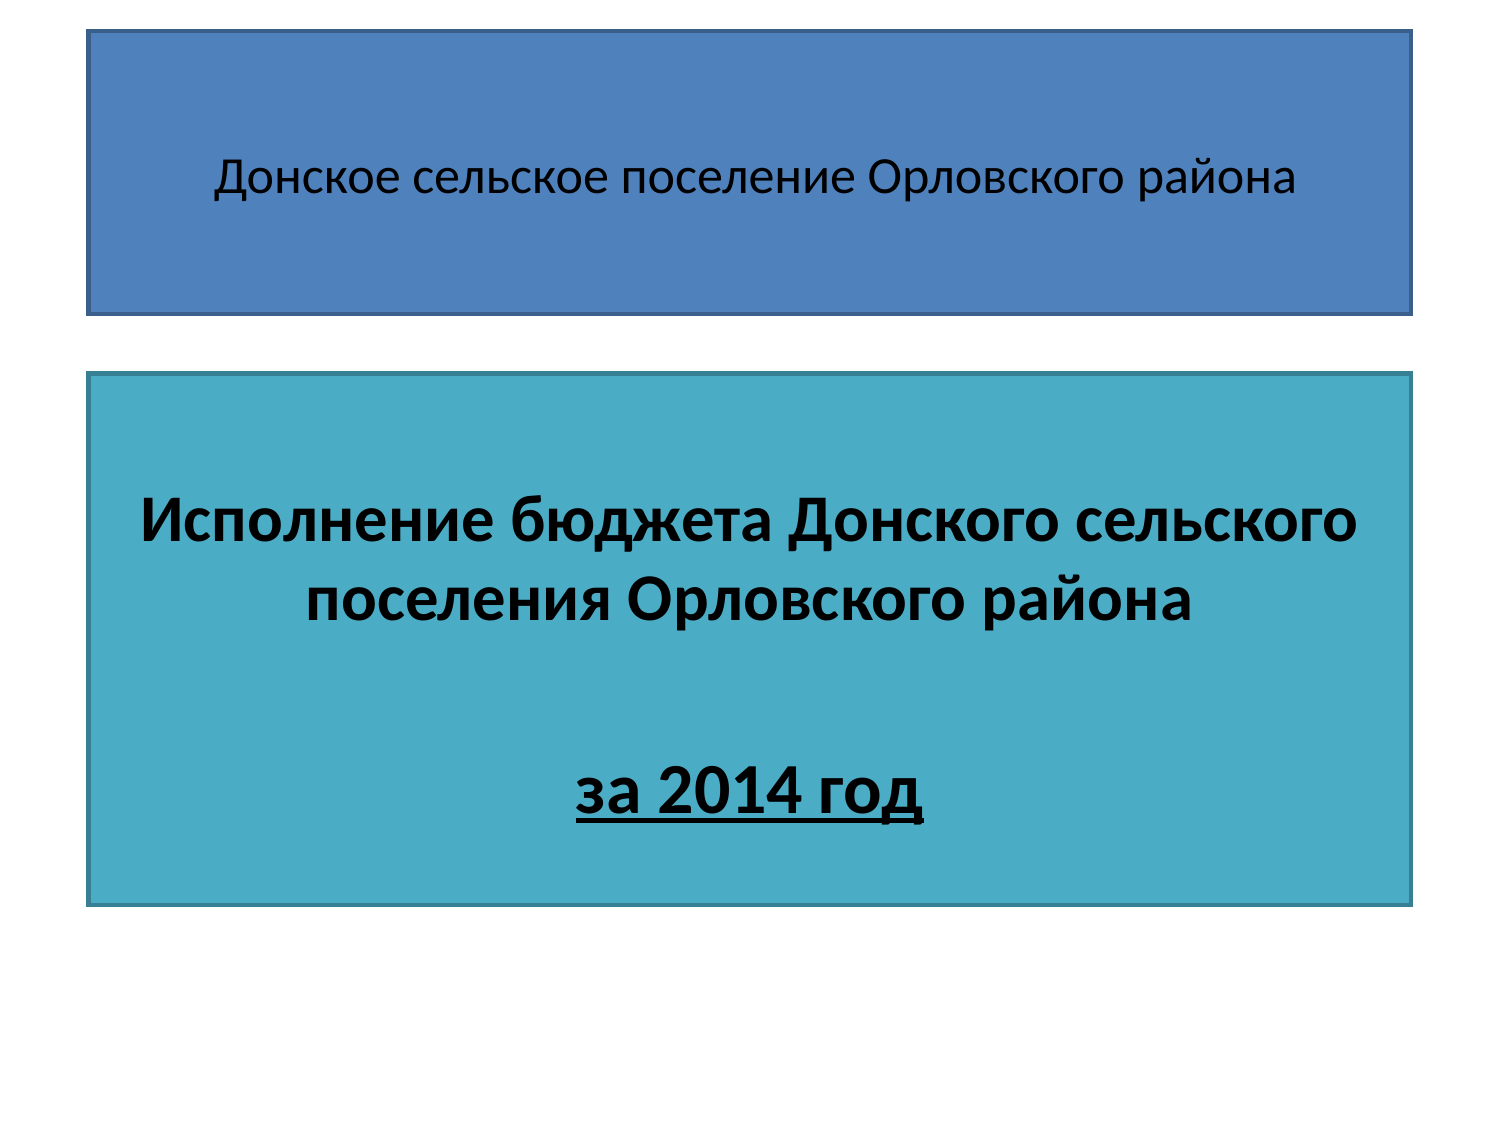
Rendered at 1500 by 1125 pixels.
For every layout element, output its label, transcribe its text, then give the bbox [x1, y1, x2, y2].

subtitle Исполнение бюджета Донского сельского поселения Орловского района за 2014 год [86, 371, 1413, 907]
title Донское сельское поселение Орловского района [86, 29, 1413, 316]
